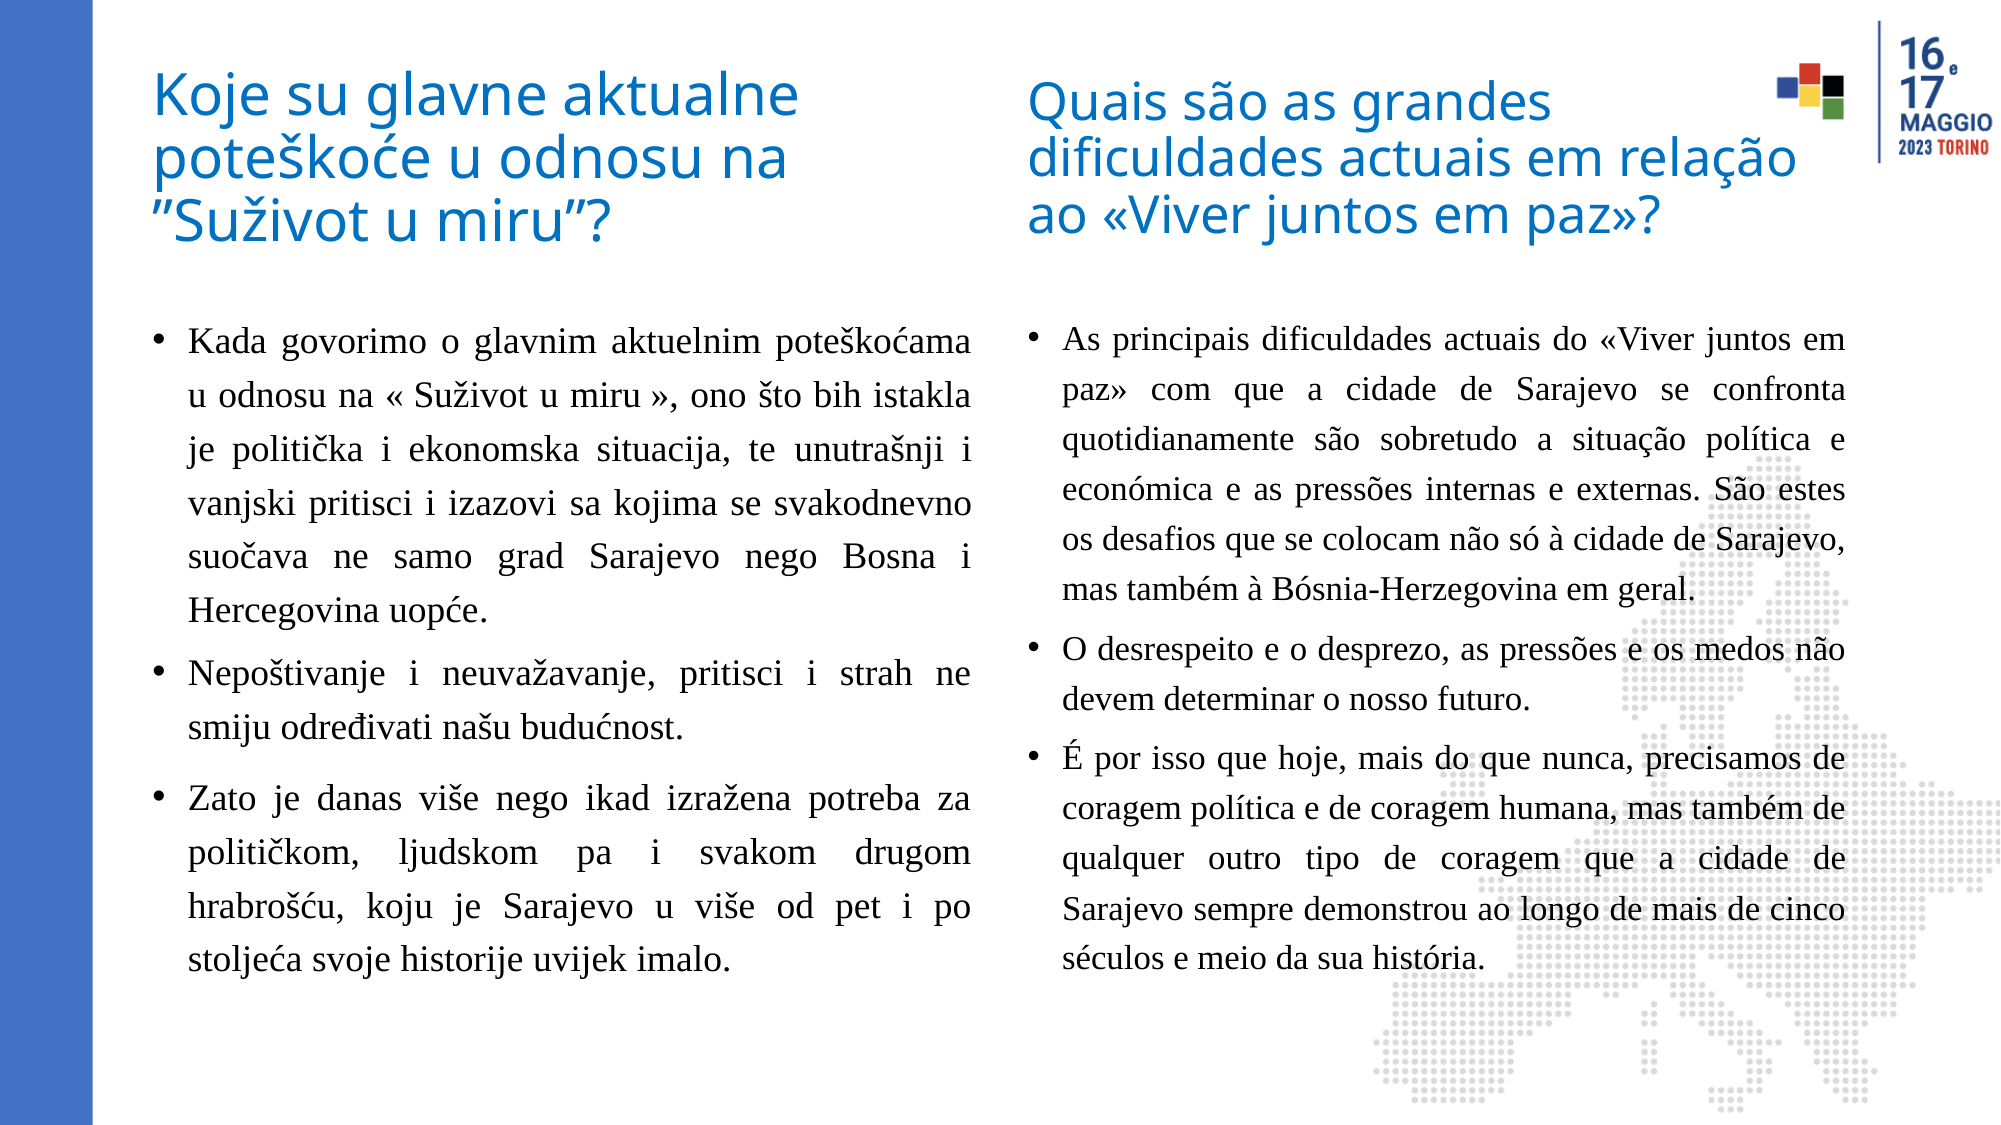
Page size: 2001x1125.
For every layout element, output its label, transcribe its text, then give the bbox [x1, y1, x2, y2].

list Kada govorimo o glavnim aktuelnim poteškoćama u odnosu na « Suživot u miru », ono što bih istakla je politička i ekonomska situacija, te unutrašnji i vanjski pritisci i izazovi sa kojima se svakodnevno suočava ne samo grad Sarajevo nego Bosna i Hercegovina uopće. Nepoštivanje i neuvažavanje, pritisci i strah ne smiju određivati našu budućnost. Zato je danas više nego ikad izražena potreba za političkom, ljudskom pa i svakom drugom hrabrošću, koju je Sarajevo u više od pet i po stoljeća svoje historije uvijek imalo. [137, 299, 988, 1014]
text_box Quais são as grandes dificuldades actuais em relação ao «Viver juntos em paz»? [1012, 50, 1863, 269]
list As principais dificuldades actuais do «Viver juntos em paz» com que a cidade de Sarajevo se confronta quotidianamente são sobretudo a situação política e económica e as pressões internas e externas. São estes os desafios que se colocam não só à cidade de Sarajevo, mas também à Bósnia-Herzegovina em geral. O desrespeito e o desprezo, as pressões e os medos não devem determinar o nosso futuro. É por isso que hoje, mais do que nunca, precisamos de coragem política e de coragem humana, mas também de qualquer outro tipo de coragem que a cidade de Sarajevo sempre demonstrou ao longo de mais de cinco séculos e meio da sua história. [1012, 299, 1863, 1014]
picture [1351, 0, 2001, 1125]
title Koje su glavne aktualne poteškoće u odnosu na ”Suživot u miru”? [137, 51, 988, 269]
